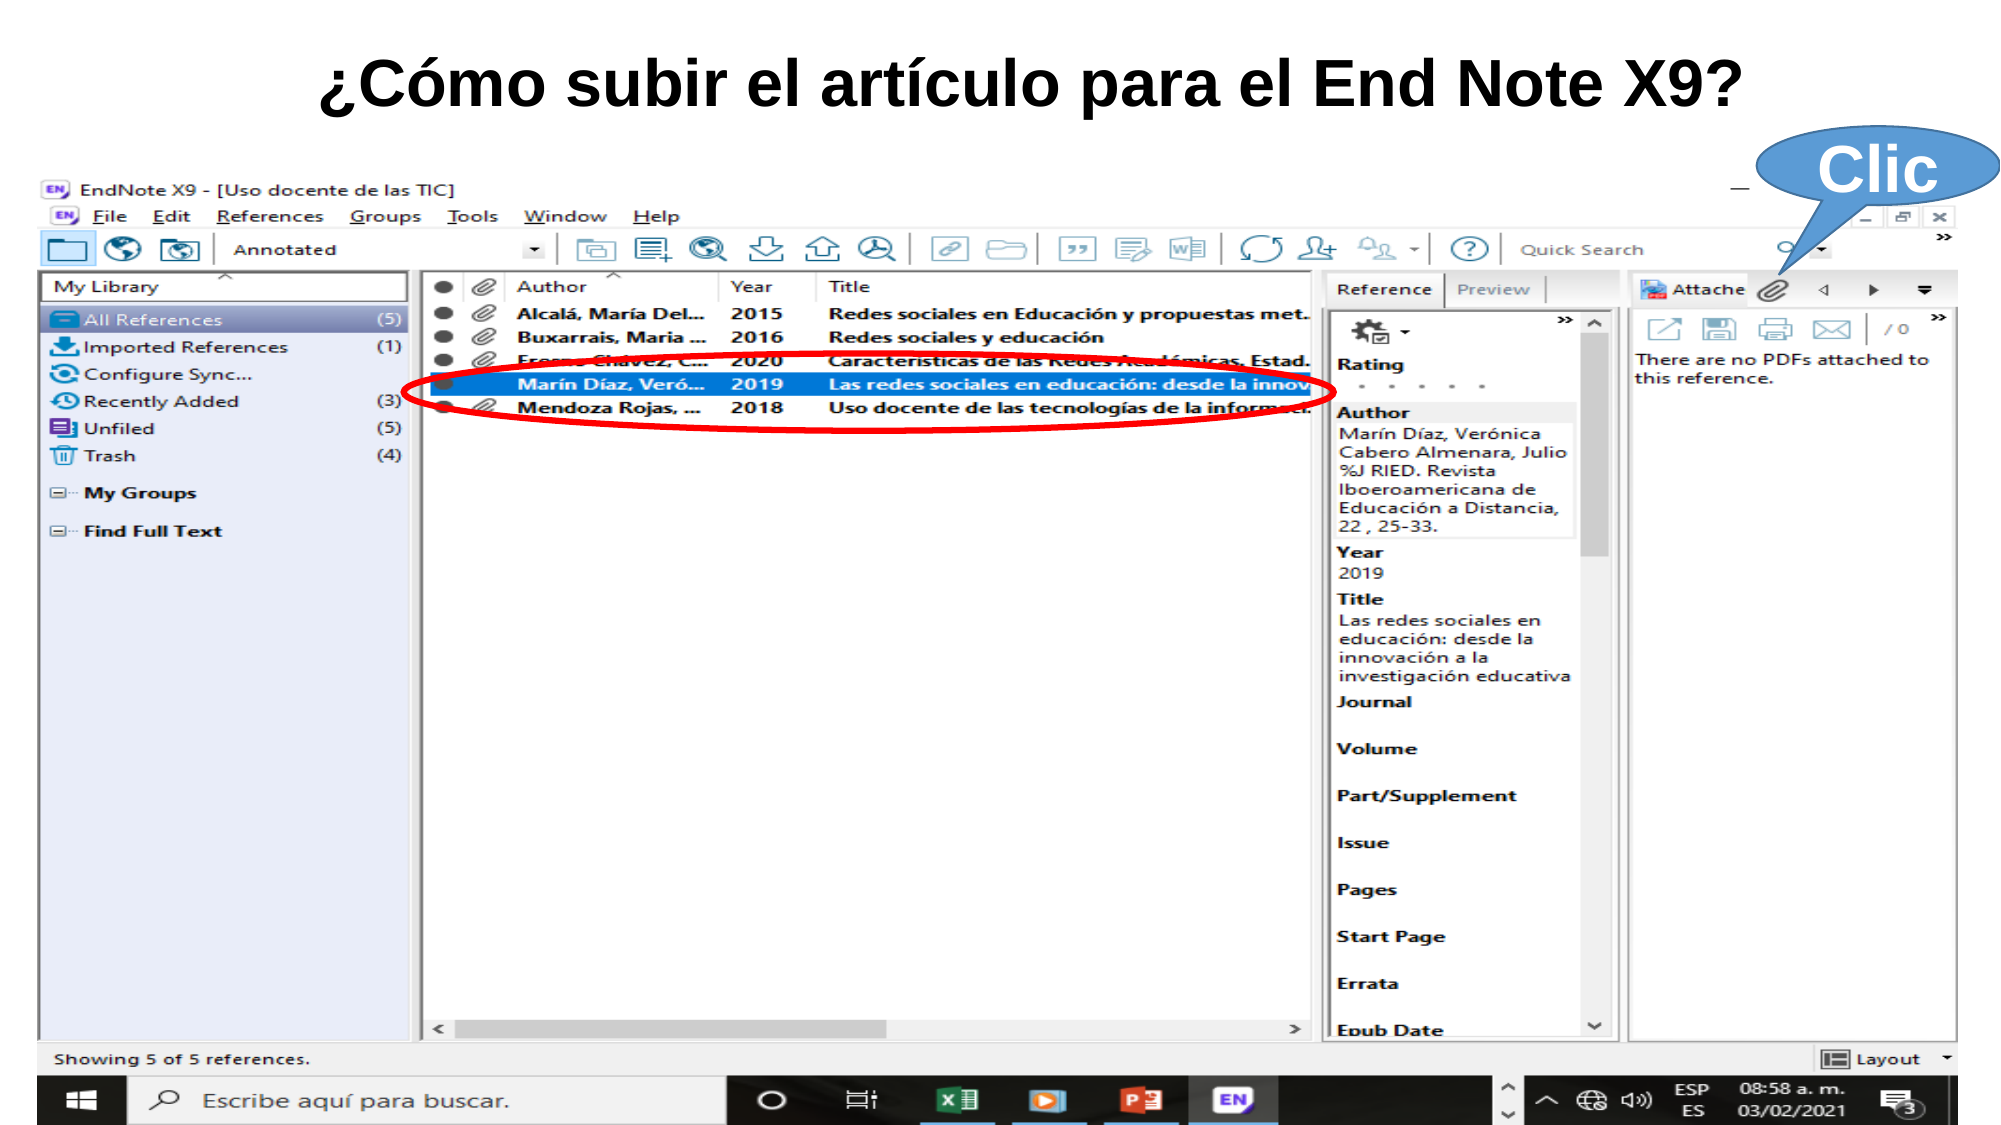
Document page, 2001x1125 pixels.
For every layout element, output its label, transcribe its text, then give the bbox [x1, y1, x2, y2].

picture [37, 176, 1958, 1125]
text_box Clic [1755, 125, 2000, 197]
text_box ¿Cómo subir el artículo para el End Note X9? [238, 32, 1827, 128]
